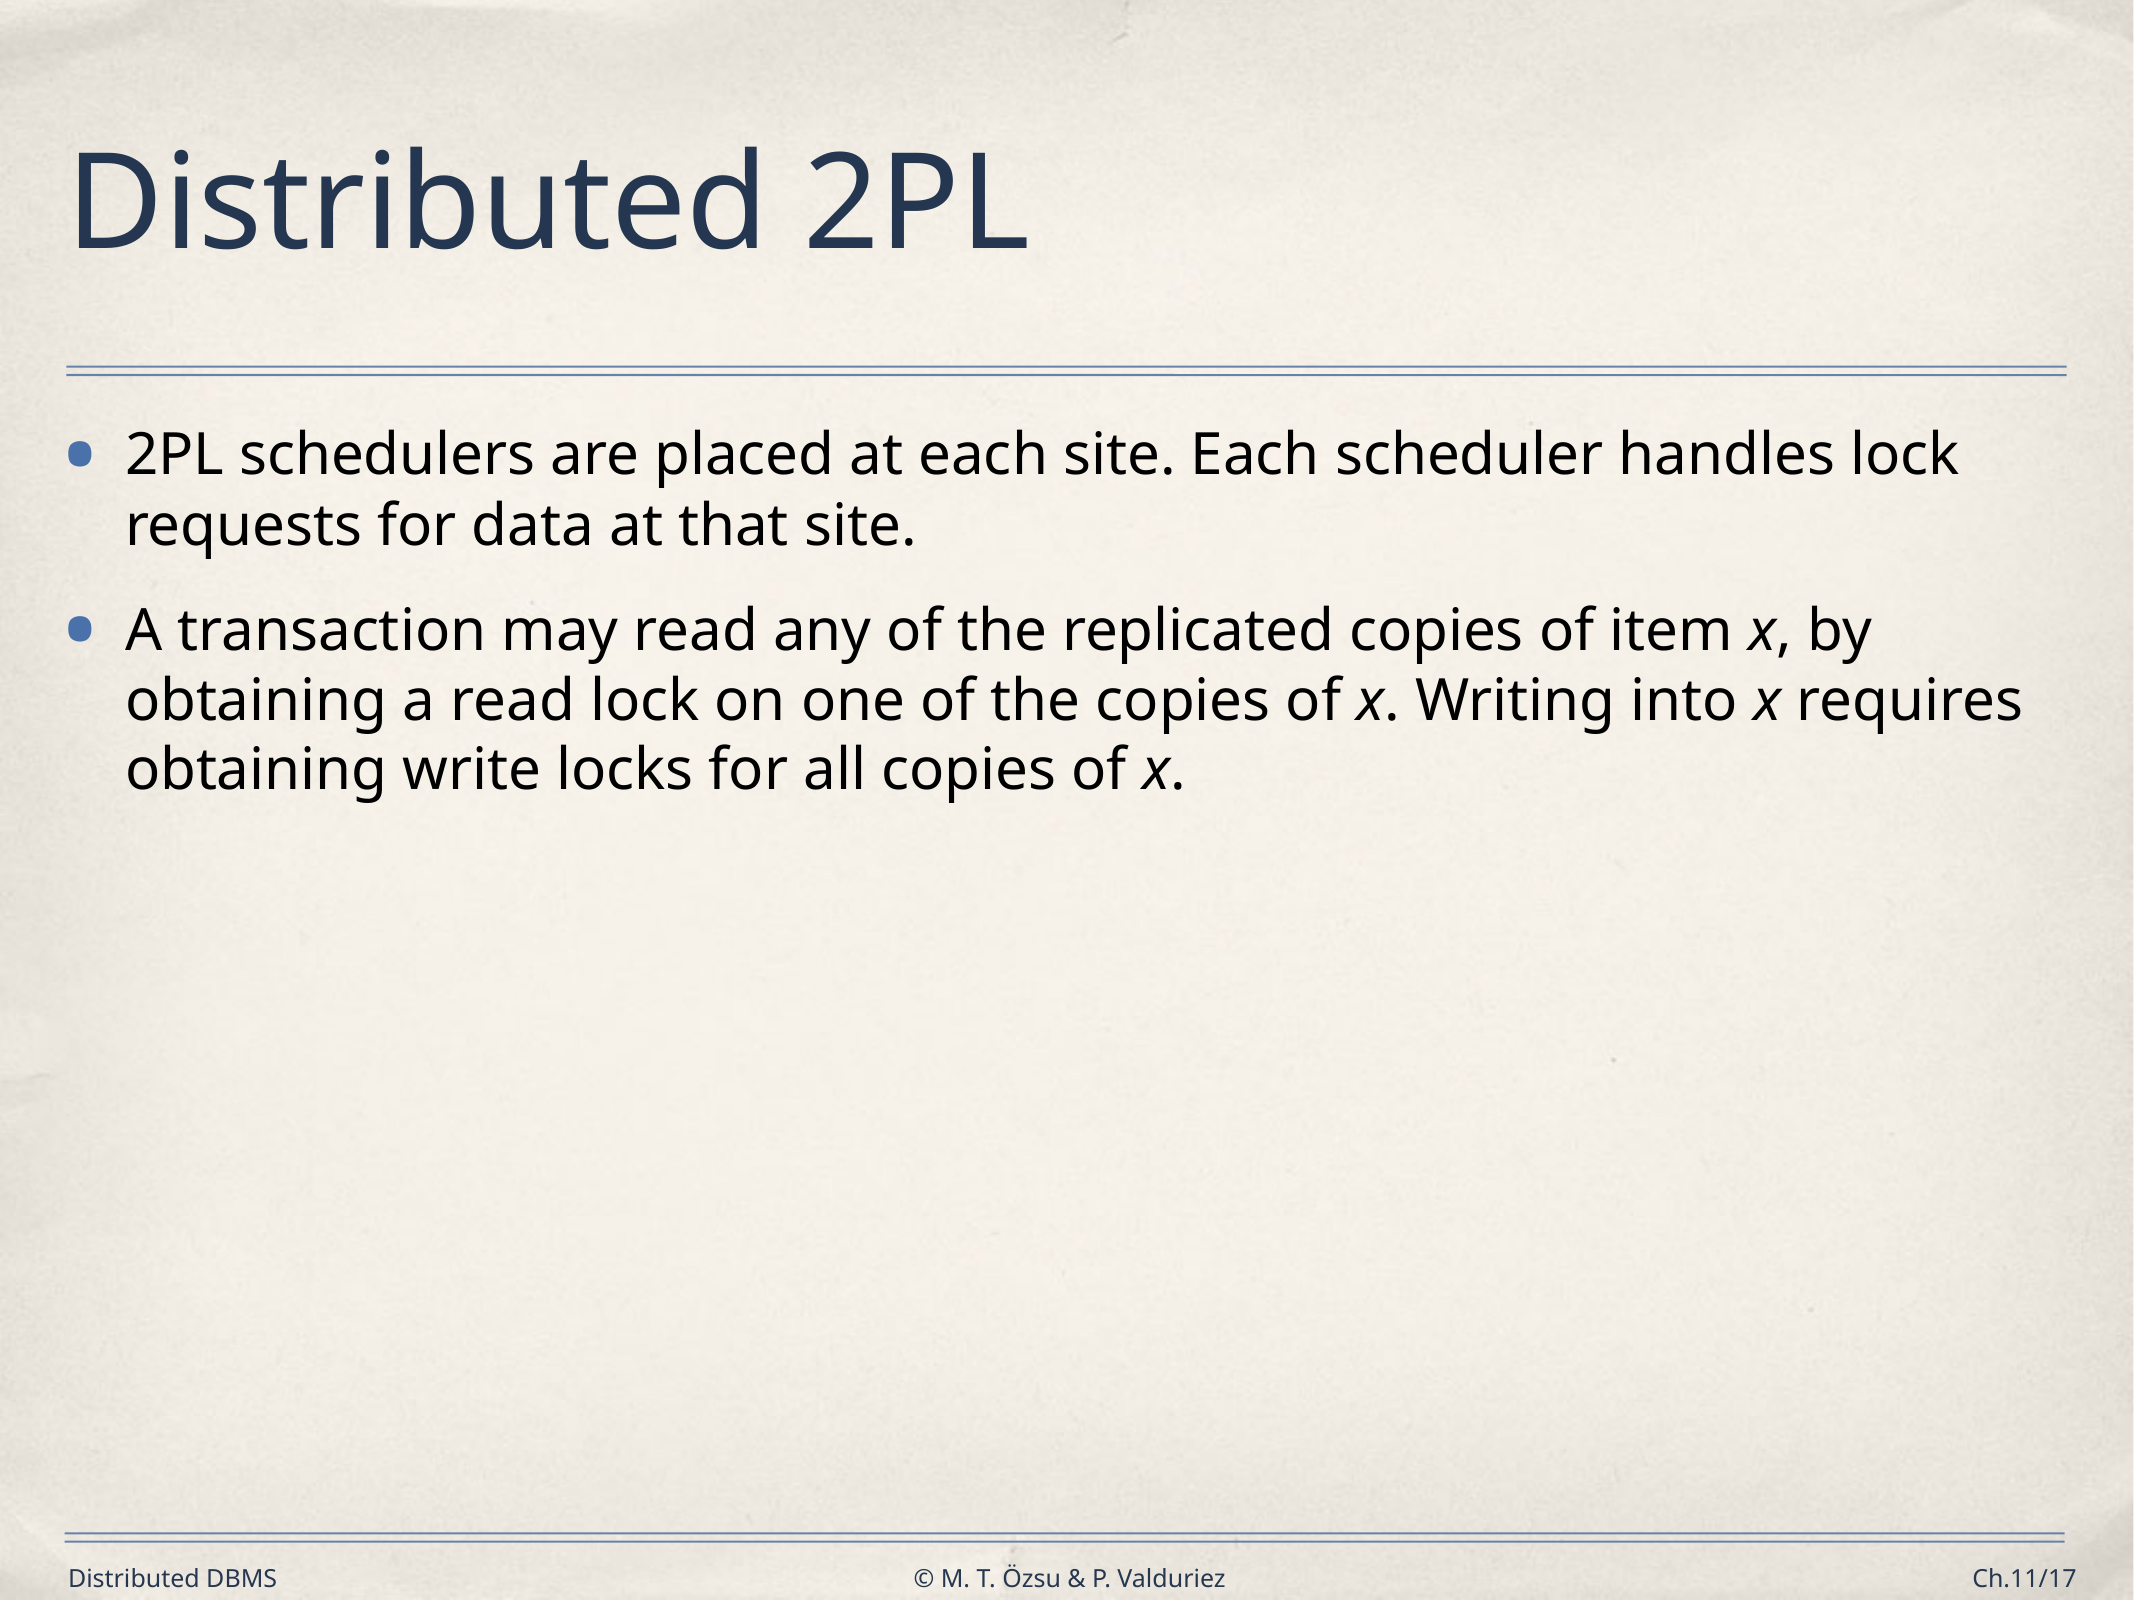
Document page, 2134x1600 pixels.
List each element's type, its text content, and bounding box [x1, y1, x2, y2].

list 2PL schedulers are placed at each site. Each scheduler handles lock requests for data at that site. A transaction may read any of the replicated copies of item x, by obtaining a read lock on one of the copies of x. Writing into x requires obtaining write locks for all copies of x. [56, 408, 2073, 1519]
picture [0, 0, 2134, 1600]
text_box [346, 367, 1903, 457]
title Distributed 2PL [58, 72, 2075, 338]
